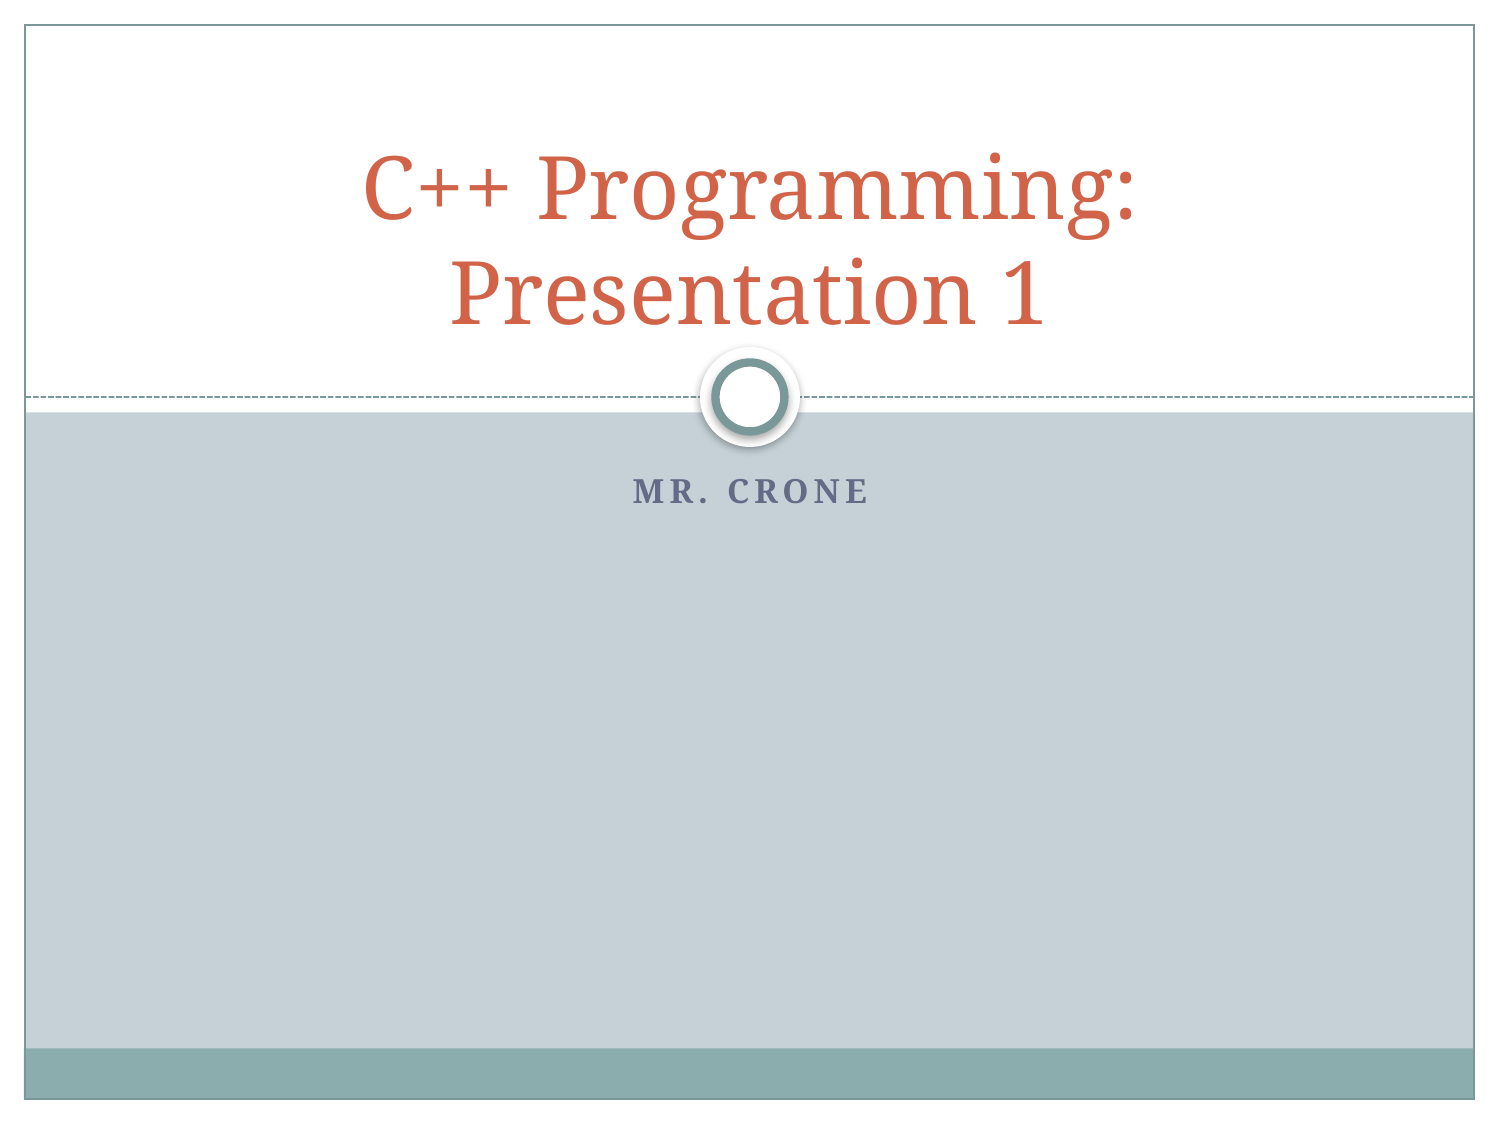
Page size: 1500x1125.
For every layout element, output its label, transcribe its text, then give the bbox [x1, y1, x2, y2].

title C++ Programming: Presentation 1 [112, 62, 1388, 350]
subtitle Mr. Crone [225, 462, 1275, 750]
